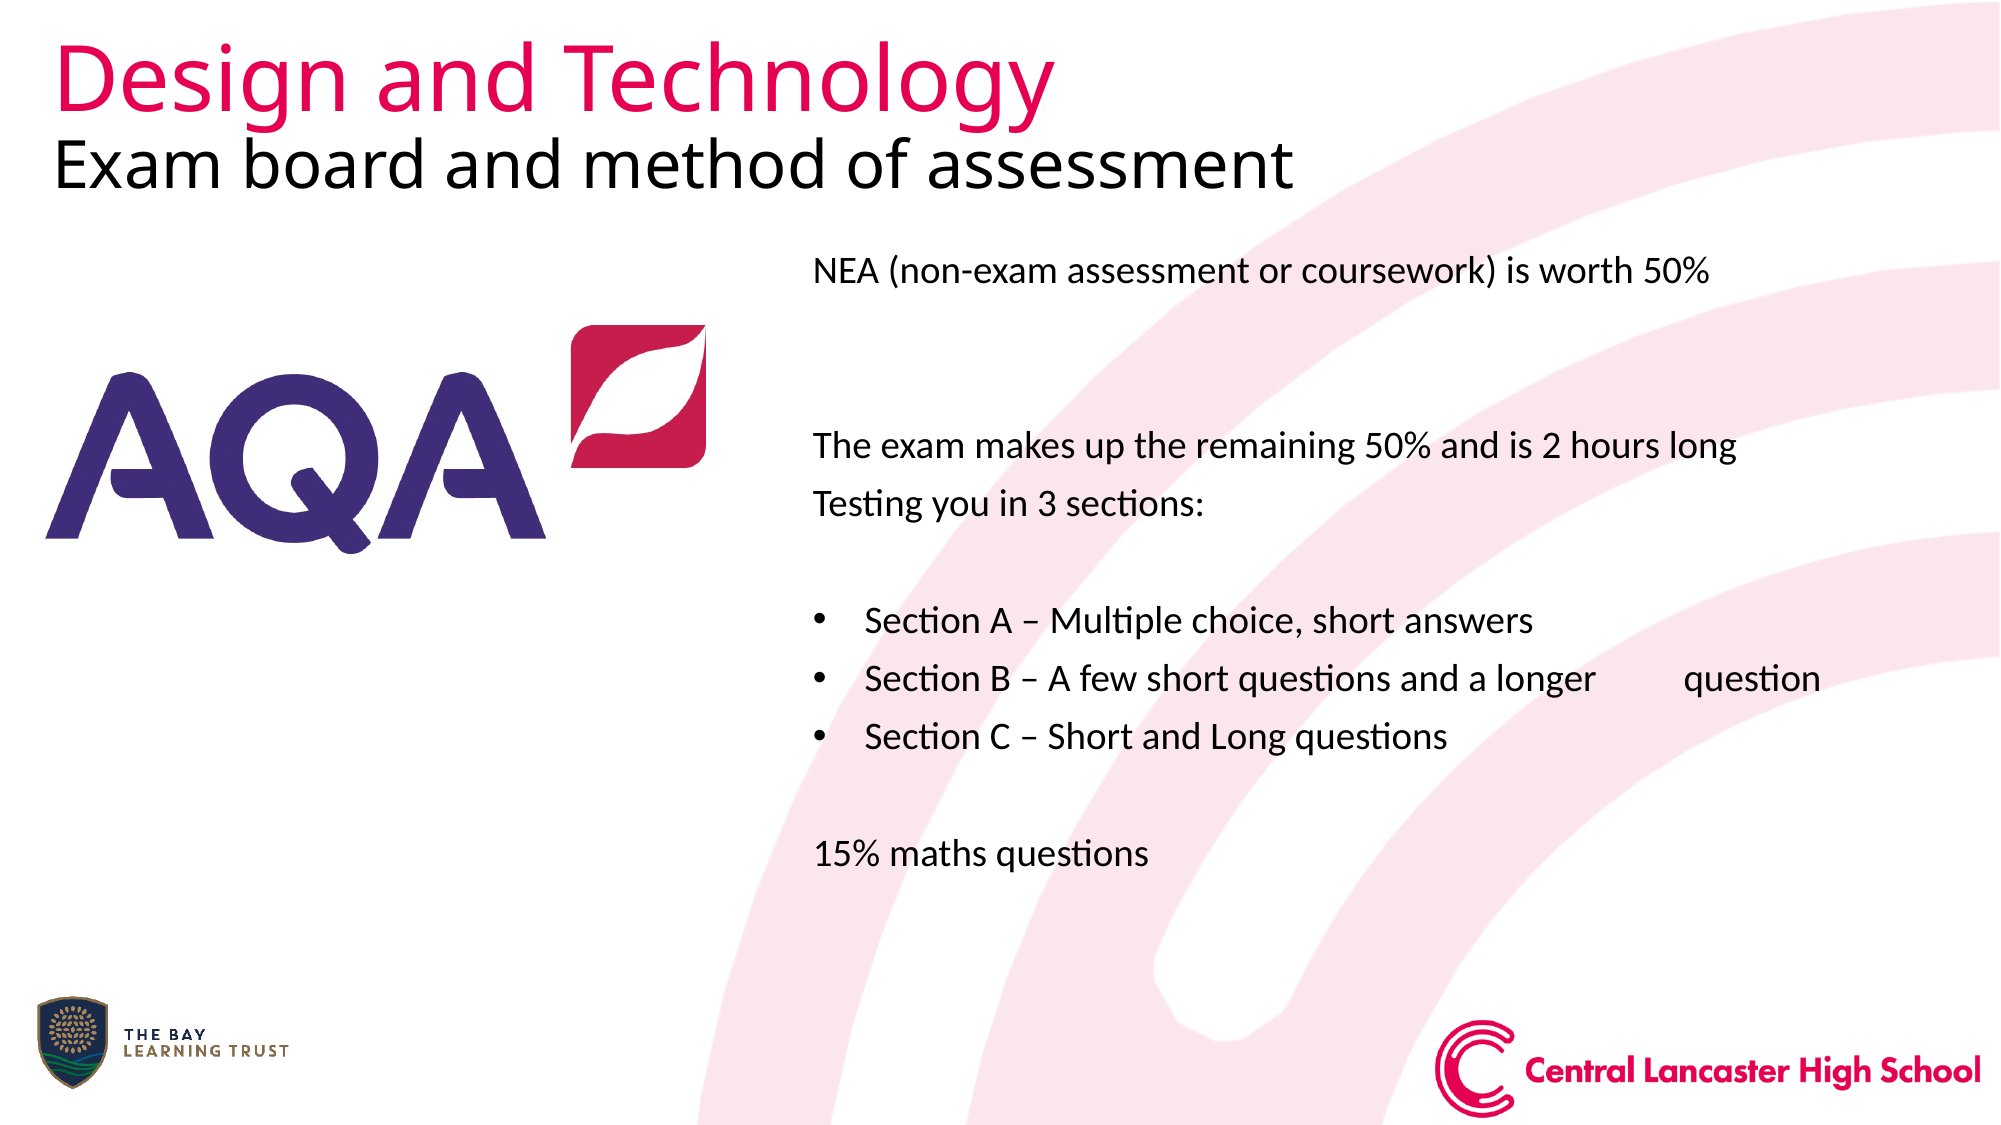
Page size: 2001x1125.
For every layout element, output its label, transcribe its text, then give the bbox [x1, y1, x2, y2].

text_box Design and Technology Exam board and method of assessment [37, 0, 1625, 211]
picture [45, 2, 2000, 1125]
picture [30, 989, 295, 1096]
